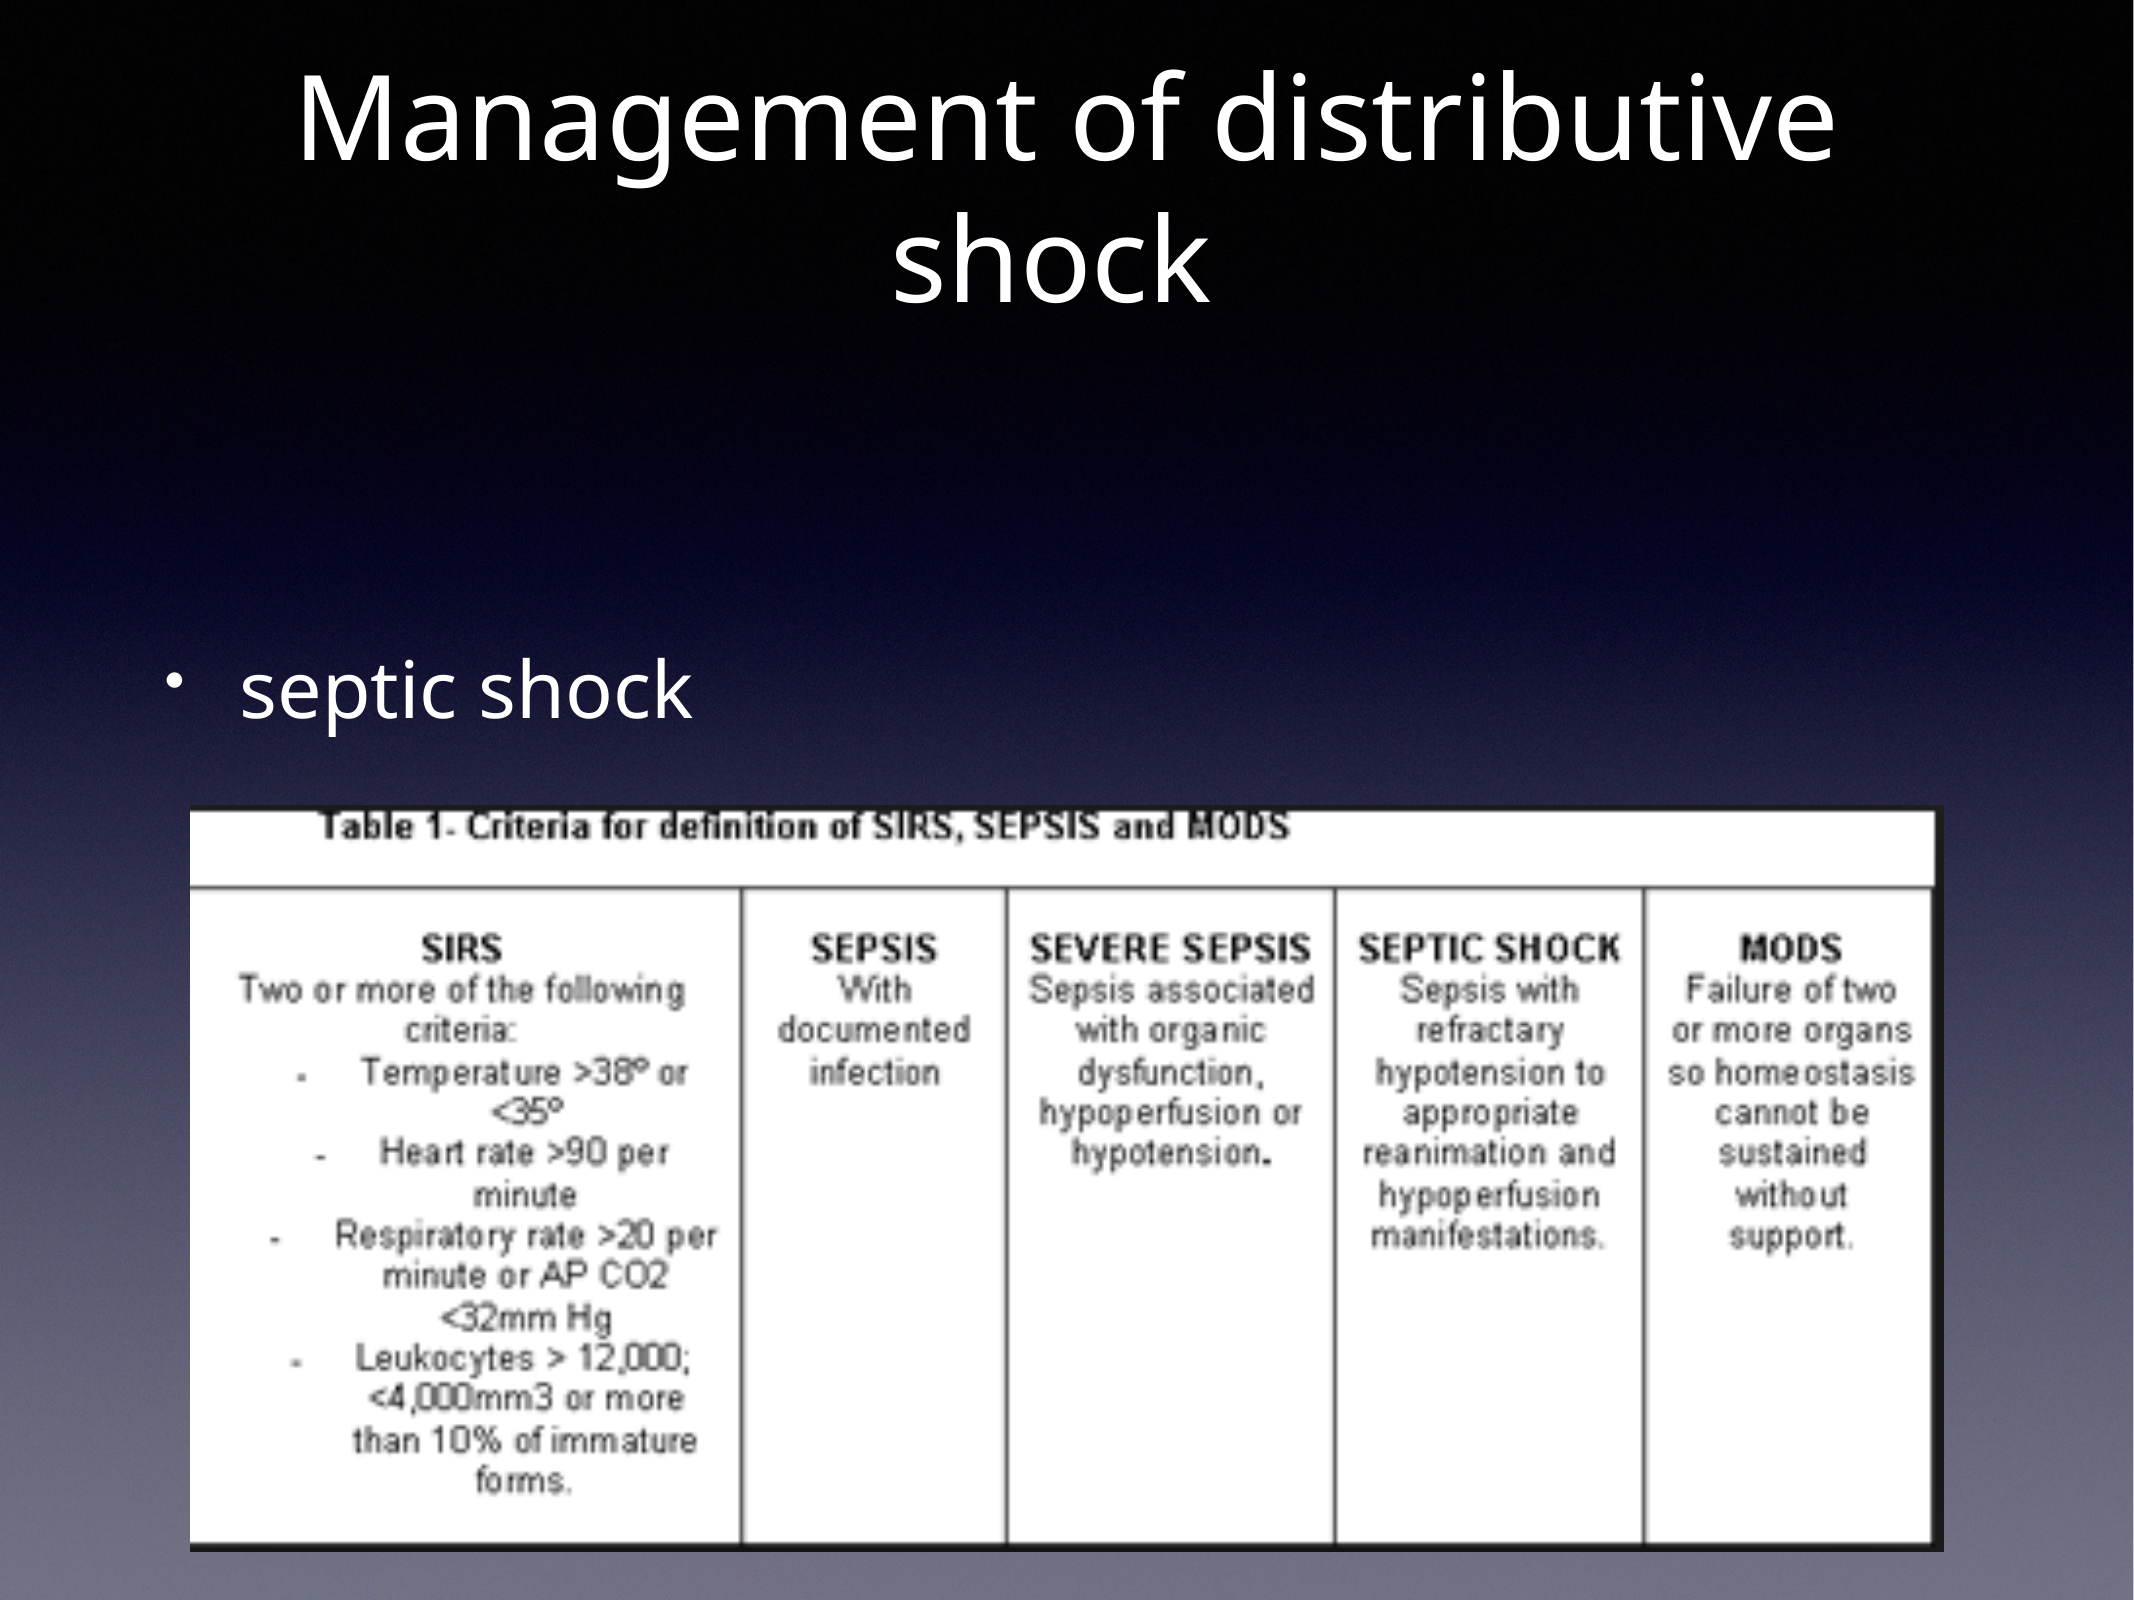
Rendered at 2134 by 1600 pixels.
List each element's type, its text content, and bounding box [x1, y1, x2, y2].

picture [0, 0, 2134, 1600]
title Management of distributive shock [155, 66, 1978, 303]
list septic shock [155, 424, 1978, 950]
